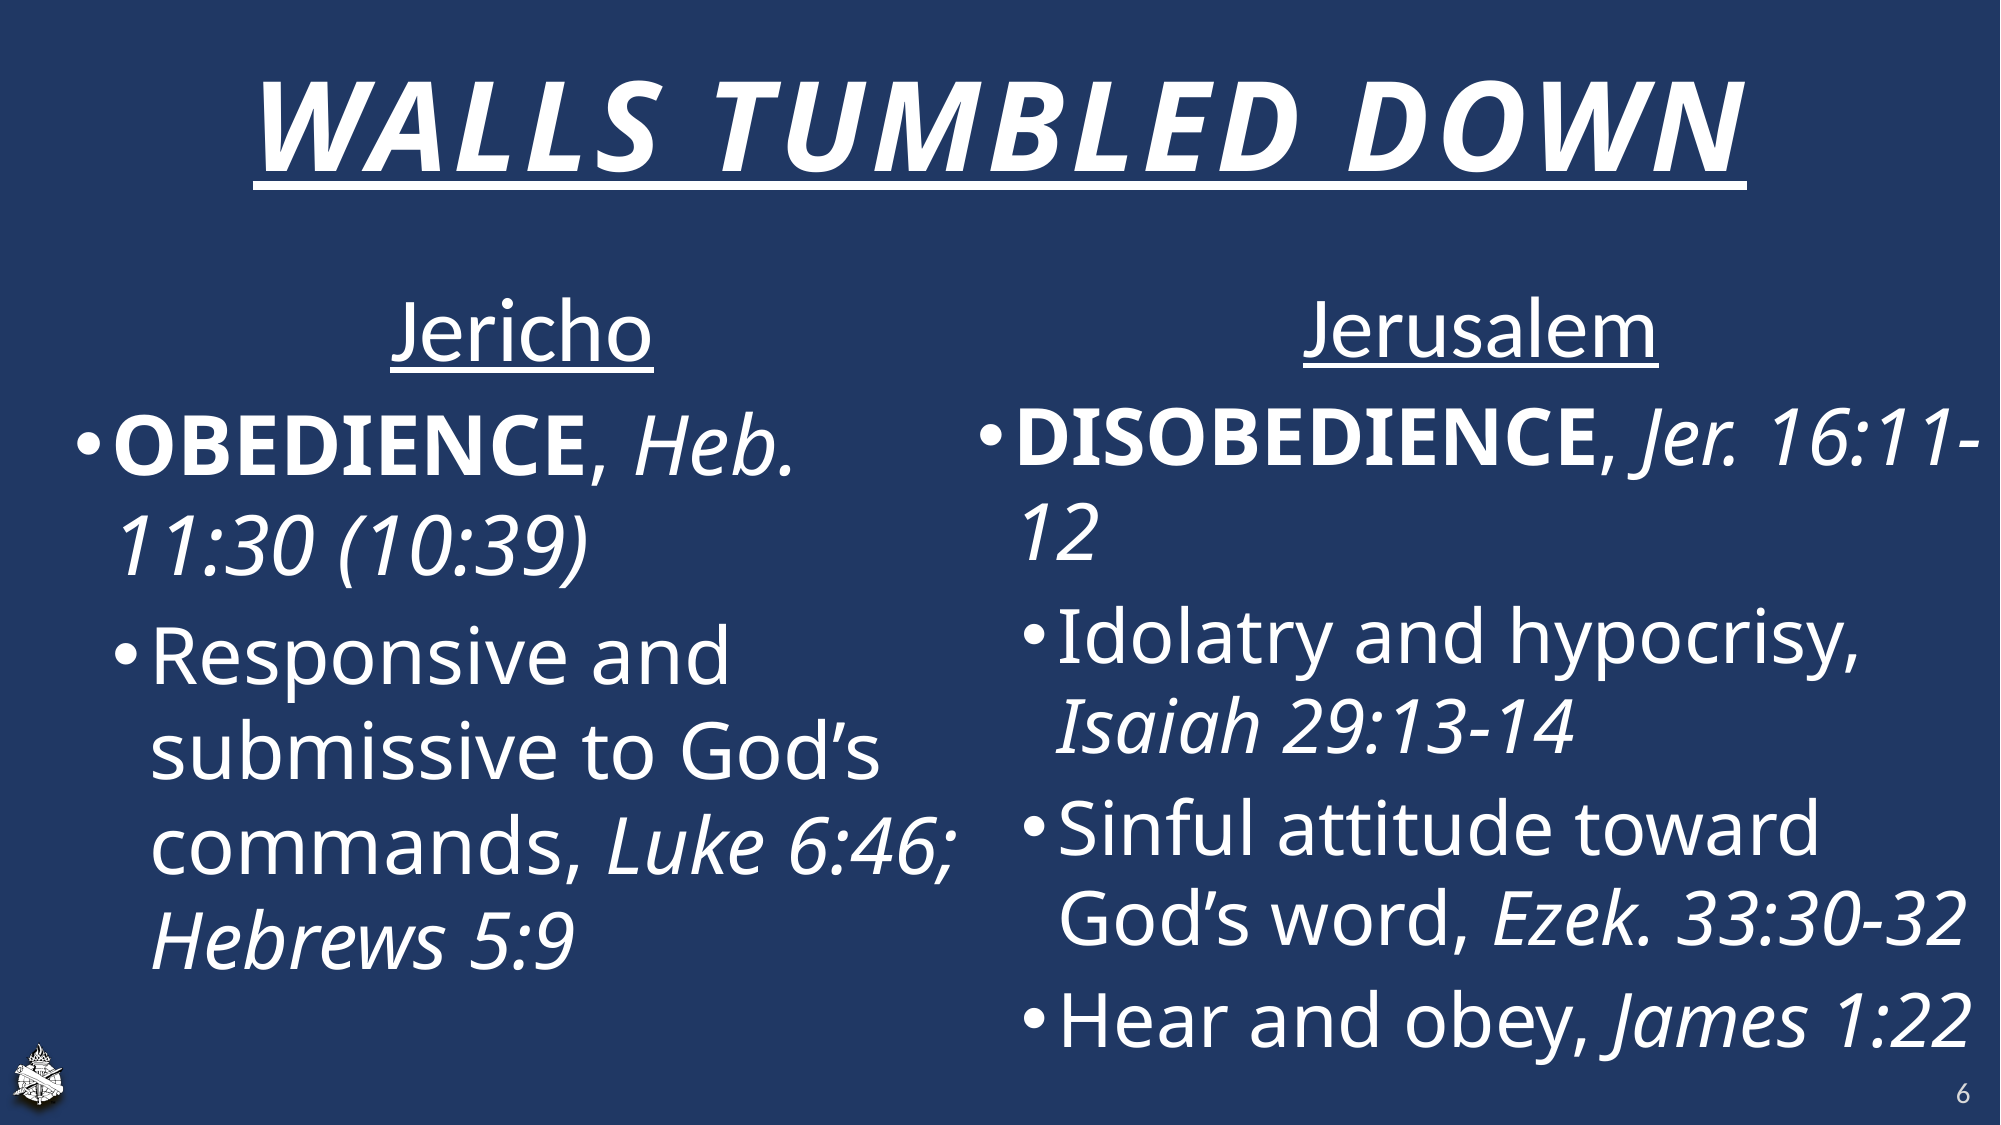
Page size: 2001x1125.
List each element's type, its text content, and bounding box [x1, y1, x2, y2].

picture [12, 1042, 64, 1107]
slide_number 6 [1535, 1061, 1986, 1122]
title Walls Tumbled Down [0, 50, 2000, 213]
list Jerusalem DISOBEDIENCE, Jer. 16:11-12 Idolatry and hypocrisy, Isaiah 29:13-14 Sinful attitude toward God’s word, Ezek. 33:30-32 Hear and obey, James 1:22 [962, 262, 2000, 1125]
list Jericho OBEDIENCE, Heb. 11:30 (10:39) Responsive and submissive to God’s commands, Luke 6:46; Hebrews 5:9 [59, 262, 962, 1107]
